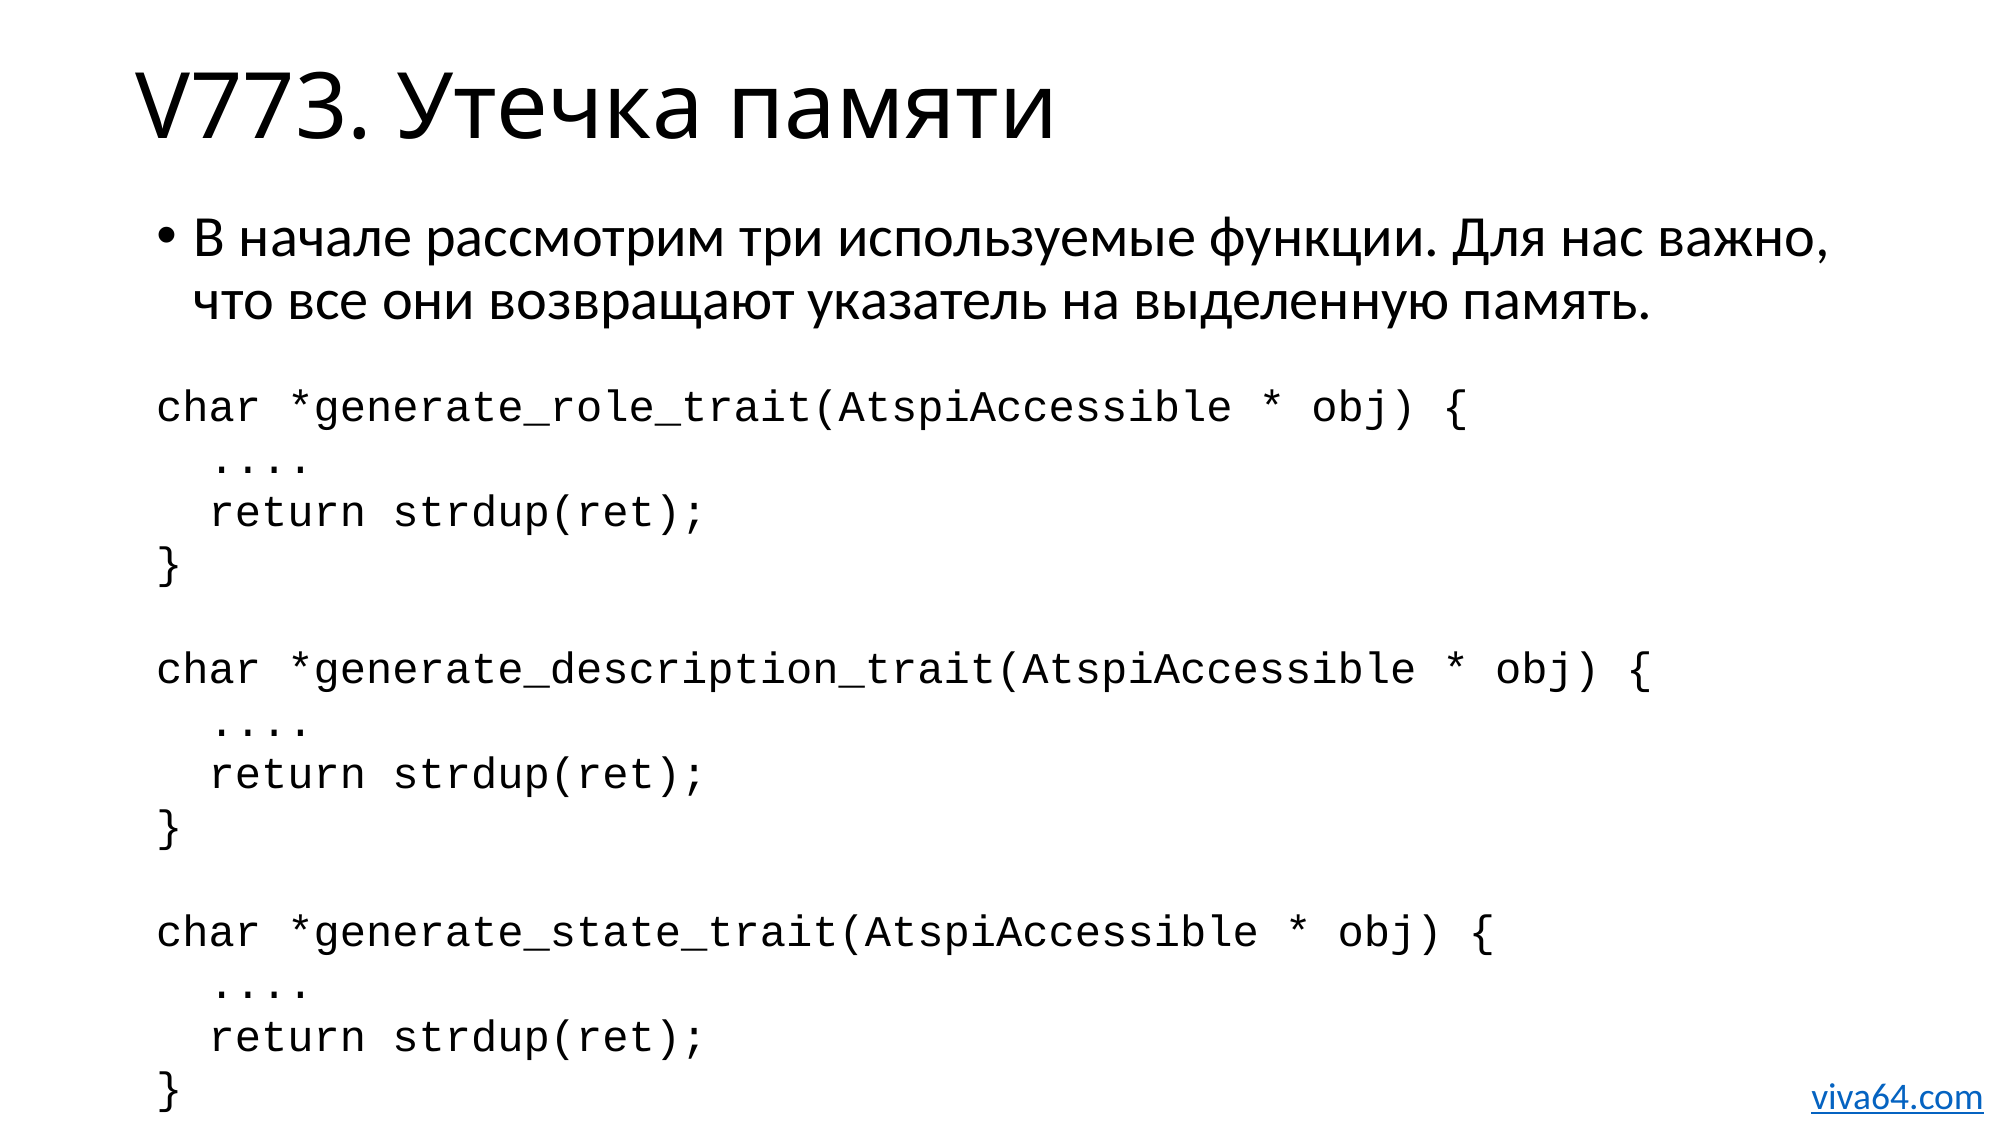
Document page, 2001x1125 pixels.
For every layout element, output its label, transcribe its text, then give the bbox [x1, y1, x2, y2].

list В начале рассмотрим три используемые функции. Для нас важно, что все они возвращают указатель на выделенную память. [141, 199, 1867, 369]
text_box char *generate_role_trait(AtspiAccessible * obj) { .... return strdup(ret); } char *generate_description_trait(AtspiAccessible * obj) { .... return strdup(ret); } char *generate_state_trait(AtspiAccessible * obj) { .... return strdup(ret); } [141, 369, 1909, 1120]
title V773. Утечка памяти [120, 0, 1840, 218]
text_box viva64.com [1796, 1064, 1999, 1125]
